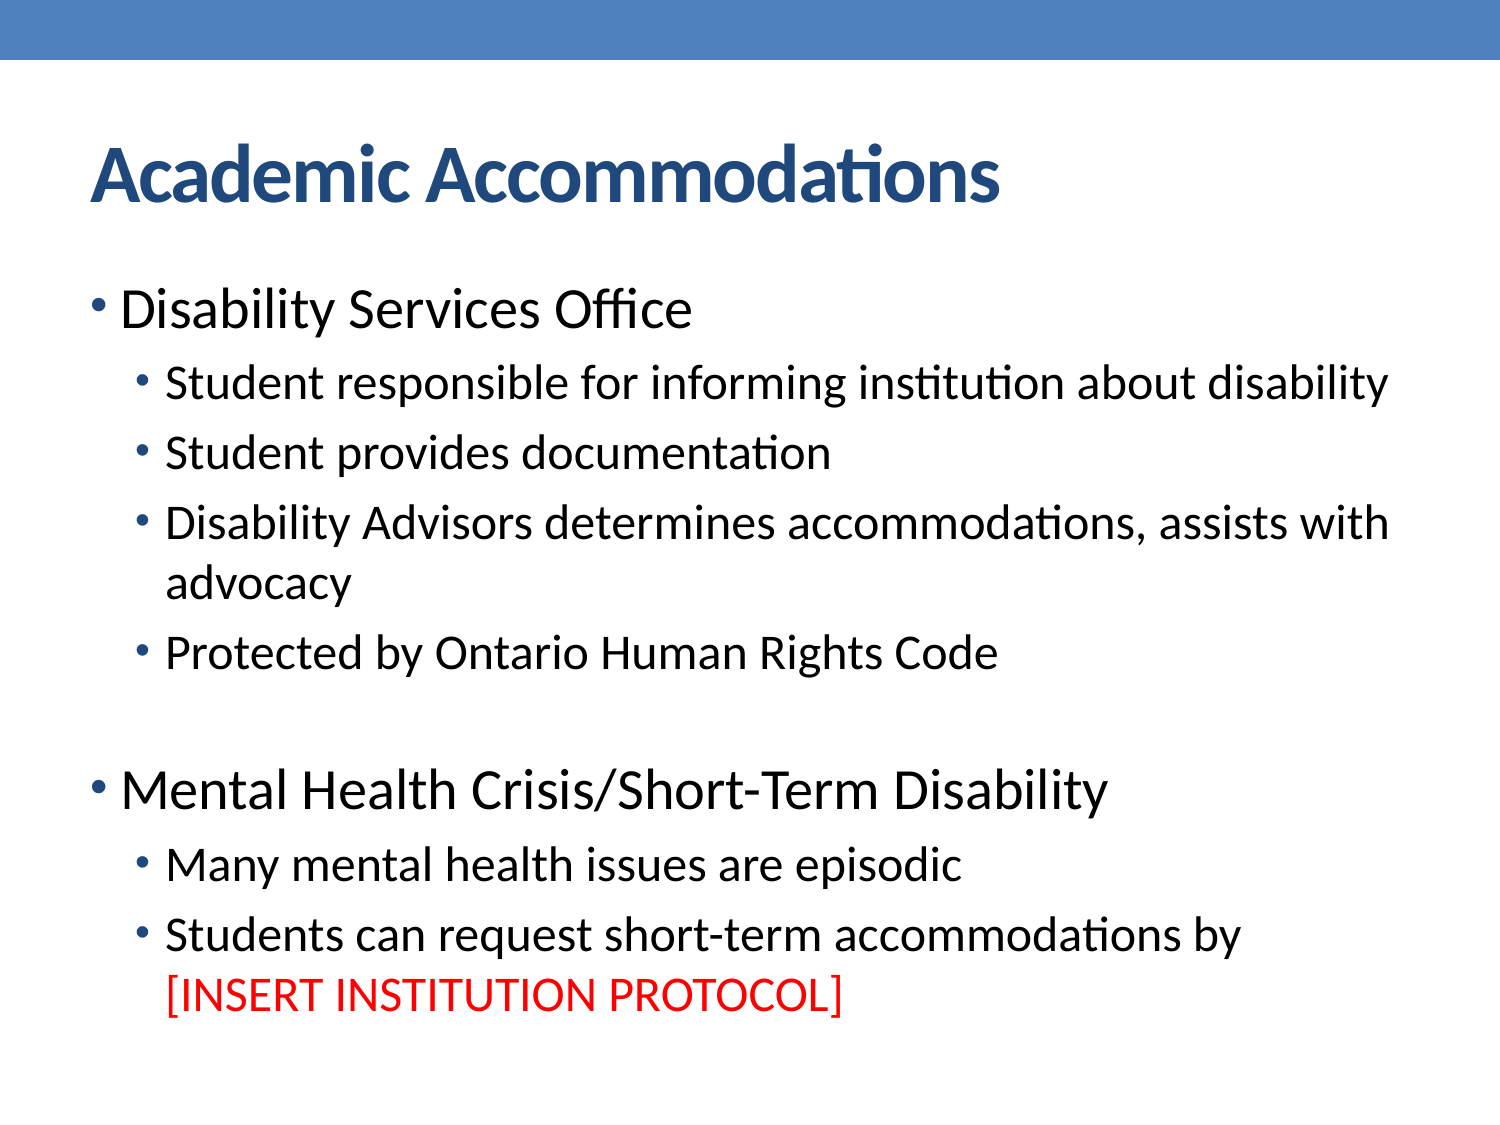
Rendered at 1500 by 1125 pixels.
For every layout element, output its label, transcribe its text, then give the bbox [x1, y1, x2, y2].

title Academic Accommodations [75, 87, 1425, 250]
list Disability Services Office Student responsible for informing institution about disability Student provides documentation Disability Advisors determines accommodations, assists with advocacy Protected by Ontario Human Rights Code Mental Health Crisis/Short-Term Disability Many mental health issues are episodic Students can request short-term accommodations by [INSERT INSTITUTION PROTOCOL] [75, 262, 1425, 1063]
